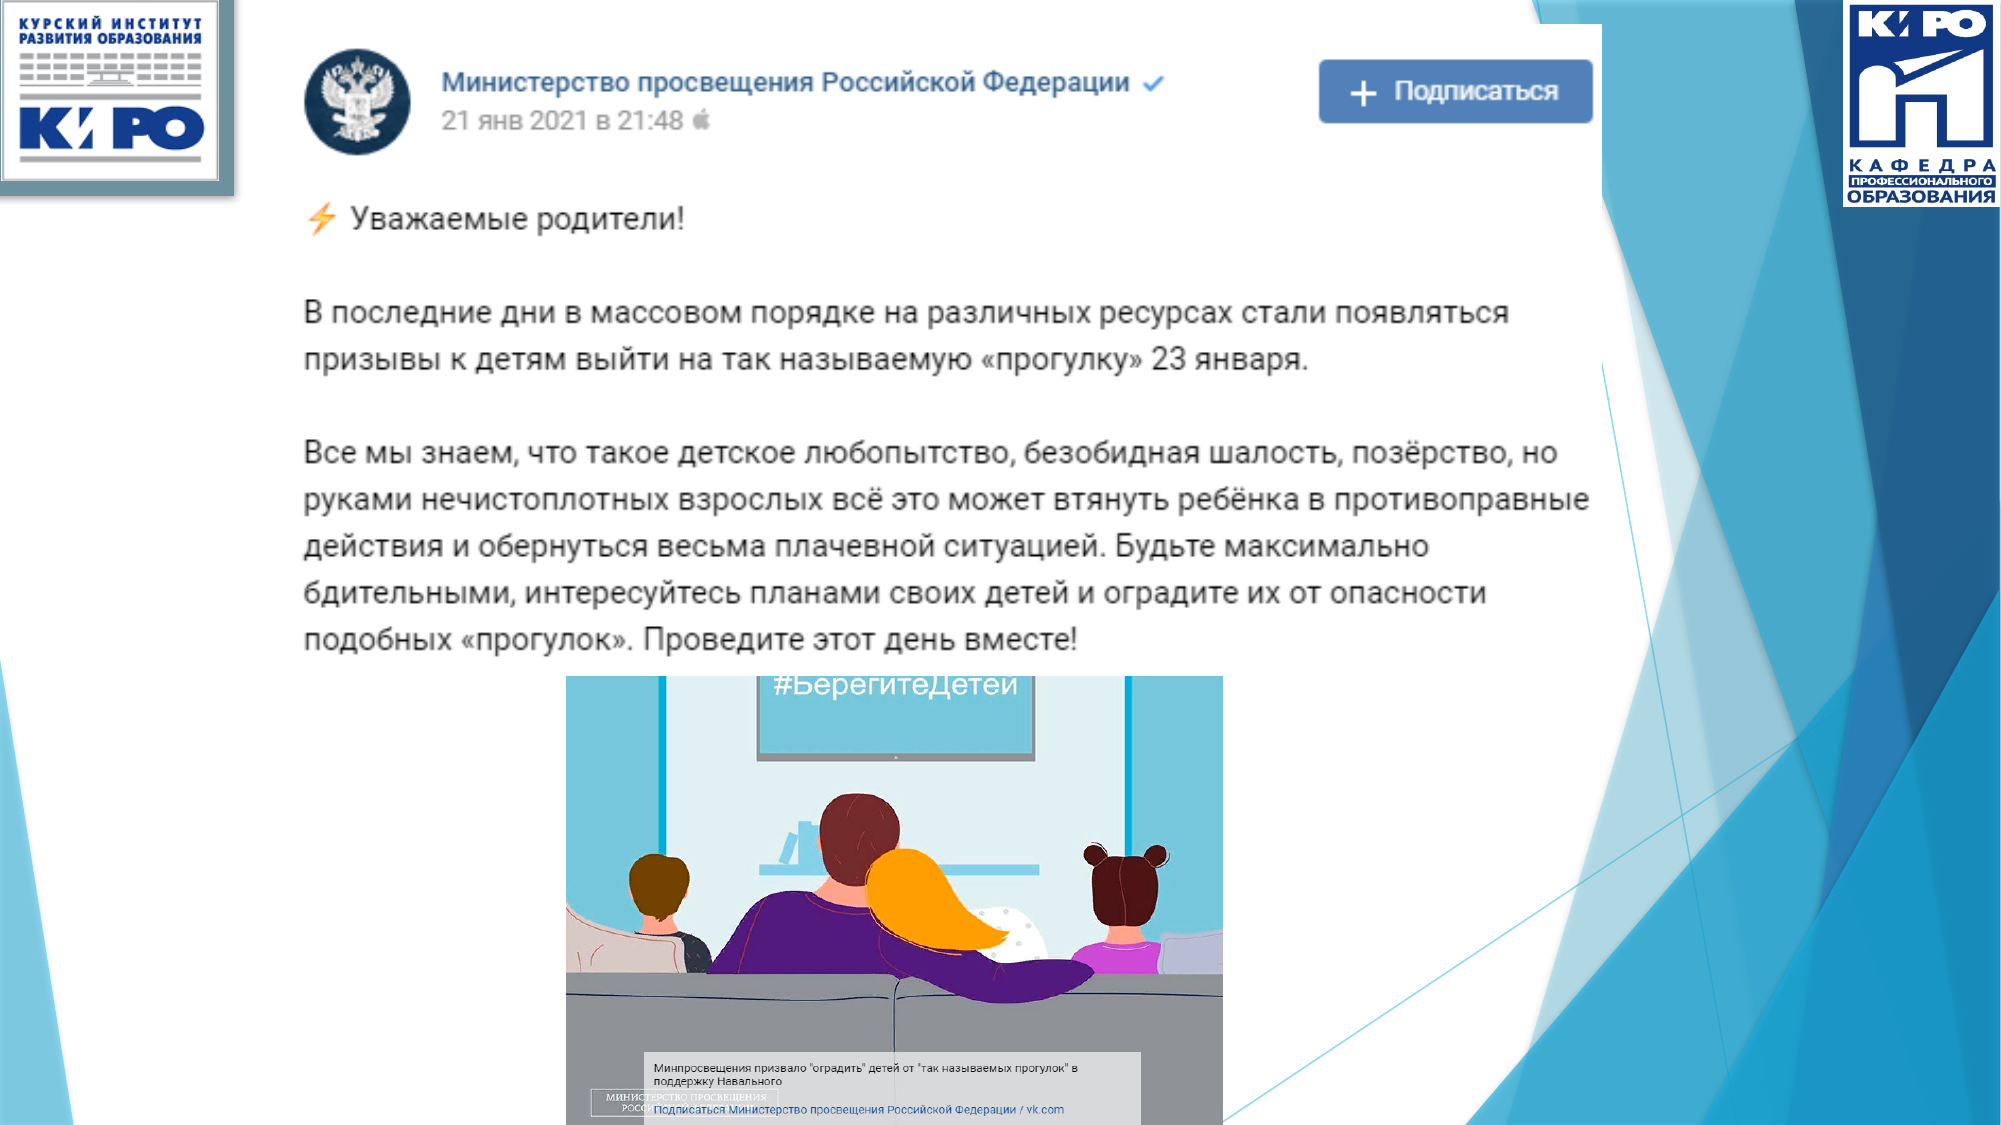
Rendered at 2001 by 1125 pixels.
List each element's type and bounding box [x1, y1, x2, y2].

picture [270, 24, 1602, 1125]
picture [1843, 0, 2000, 207]
picture [0, 0, 220, 182]
